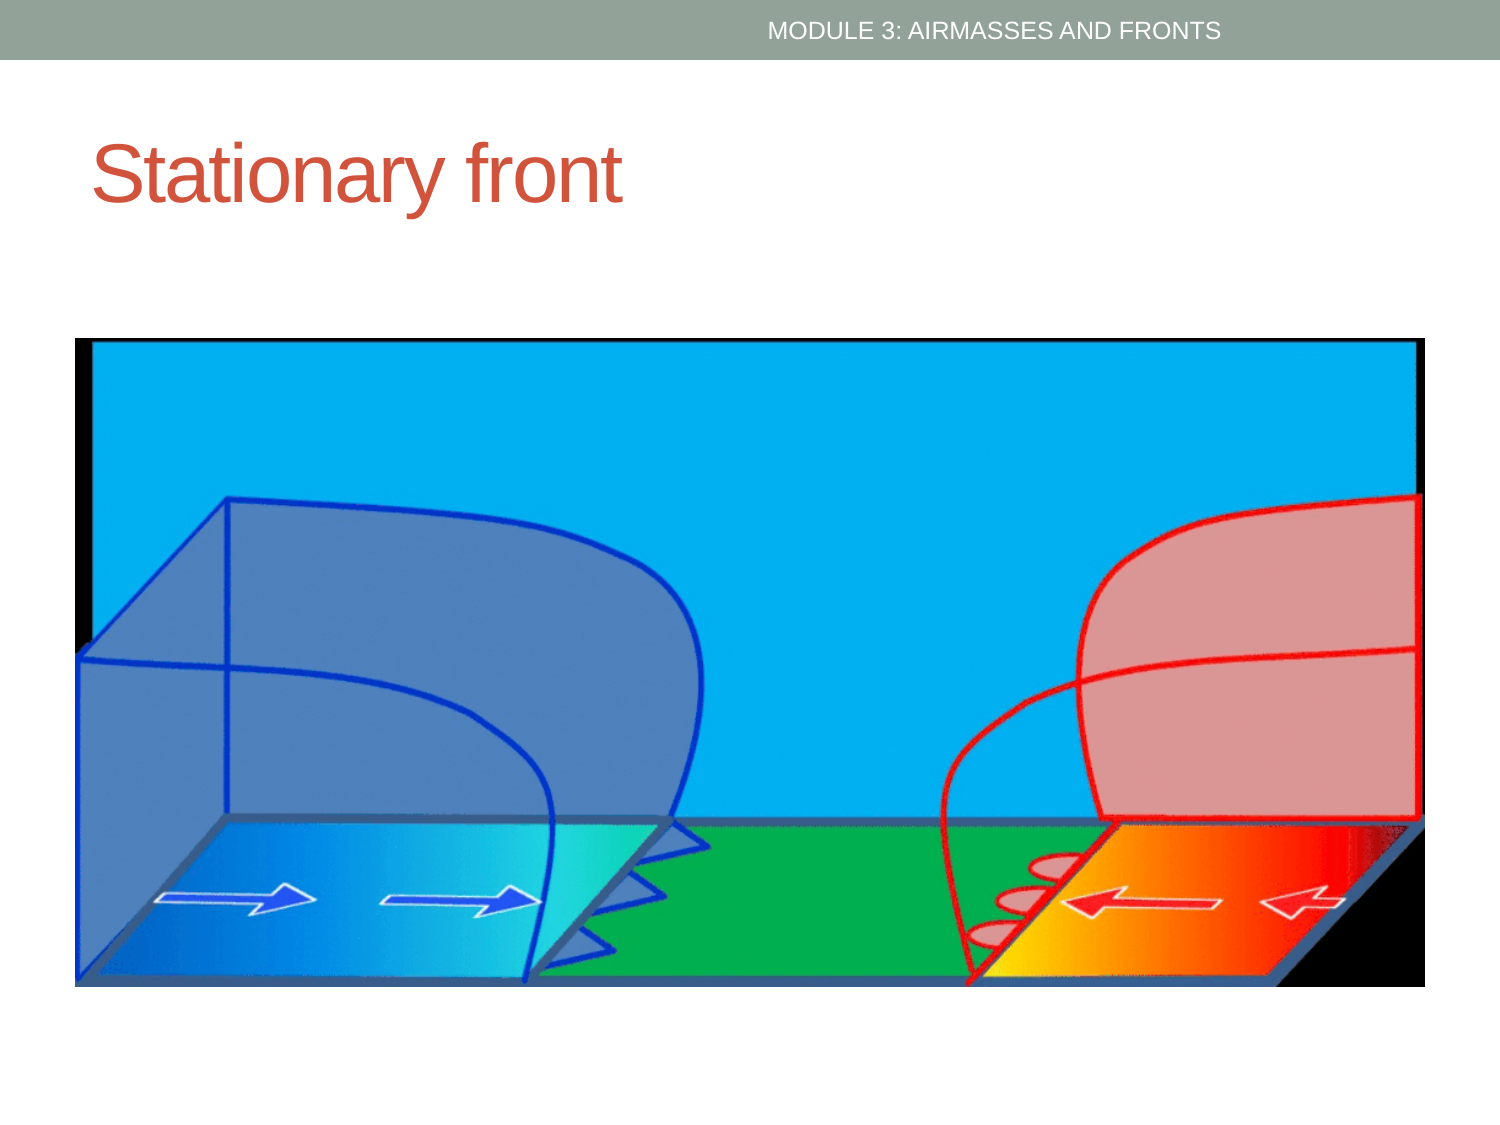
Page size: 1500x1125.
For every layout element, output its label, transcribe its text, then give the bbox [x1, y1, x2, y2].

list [74, 338, 1426, 987]
footer MODULE 3: AIRMASSES AND FRONTS [562, 3, 1238, 57]
title Stationary front [75, 87, 1425, 250]
